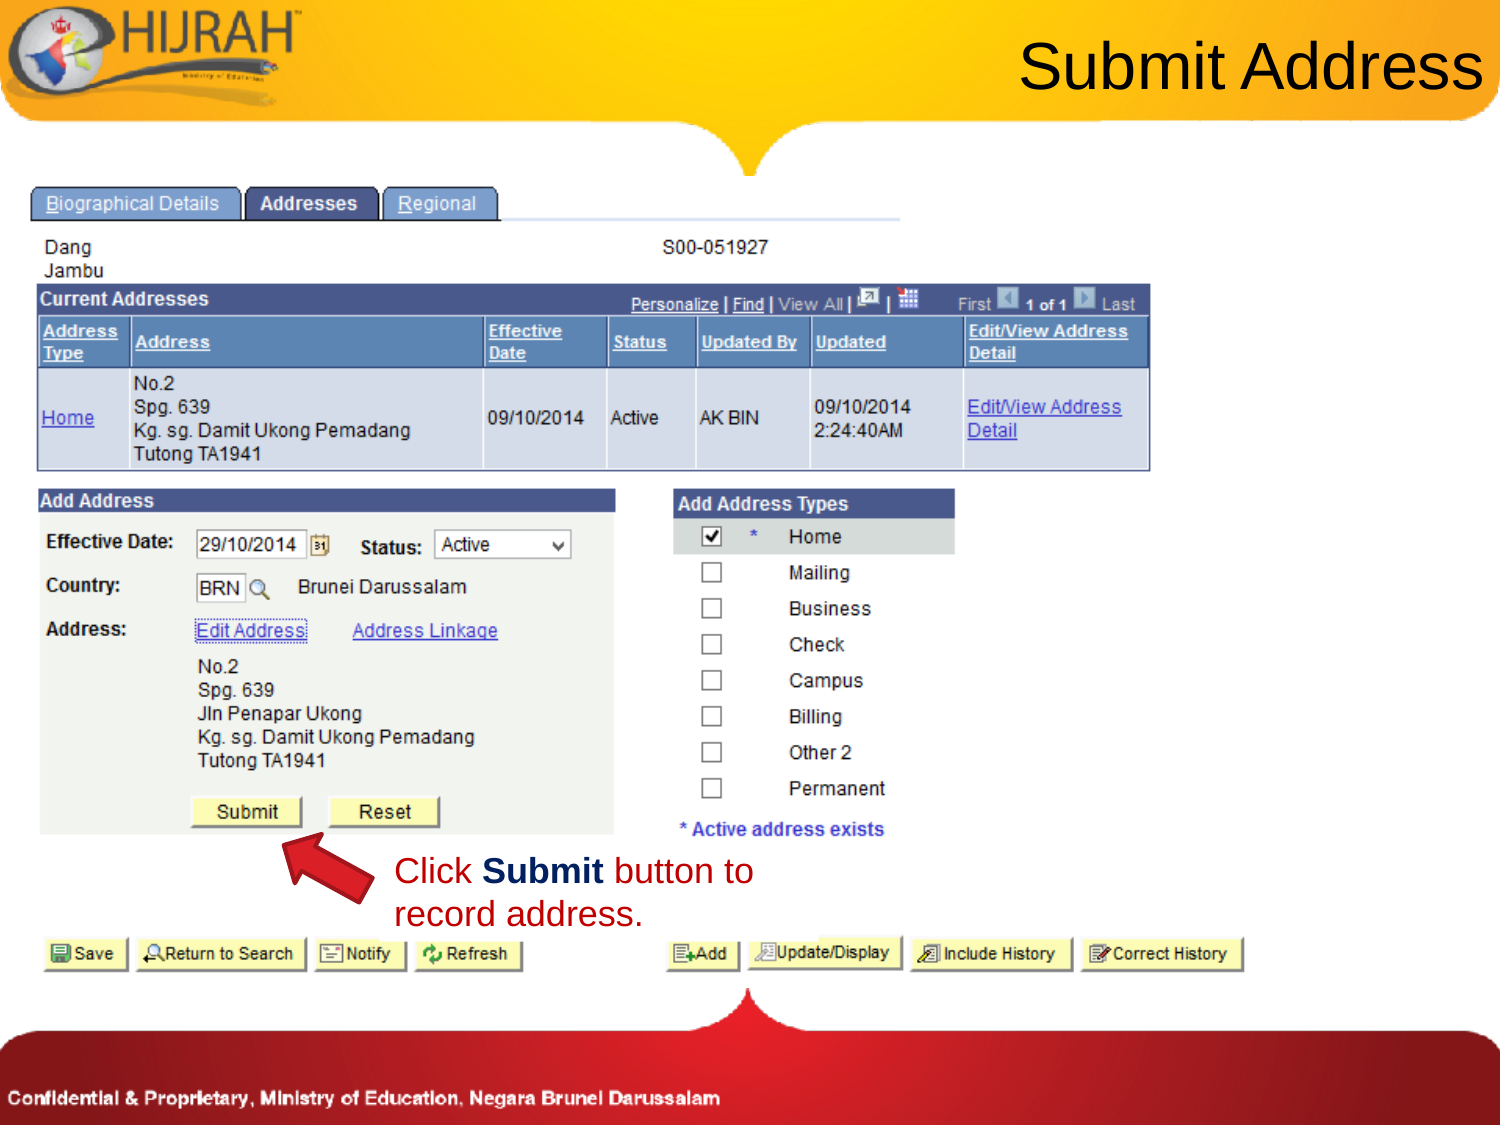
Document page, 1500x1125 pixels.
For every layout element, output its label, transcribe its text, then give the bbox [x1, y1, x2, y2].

text_box Submit Address [324, 0, 1500, 126]
picture [0, 0, 1500, 1125]
